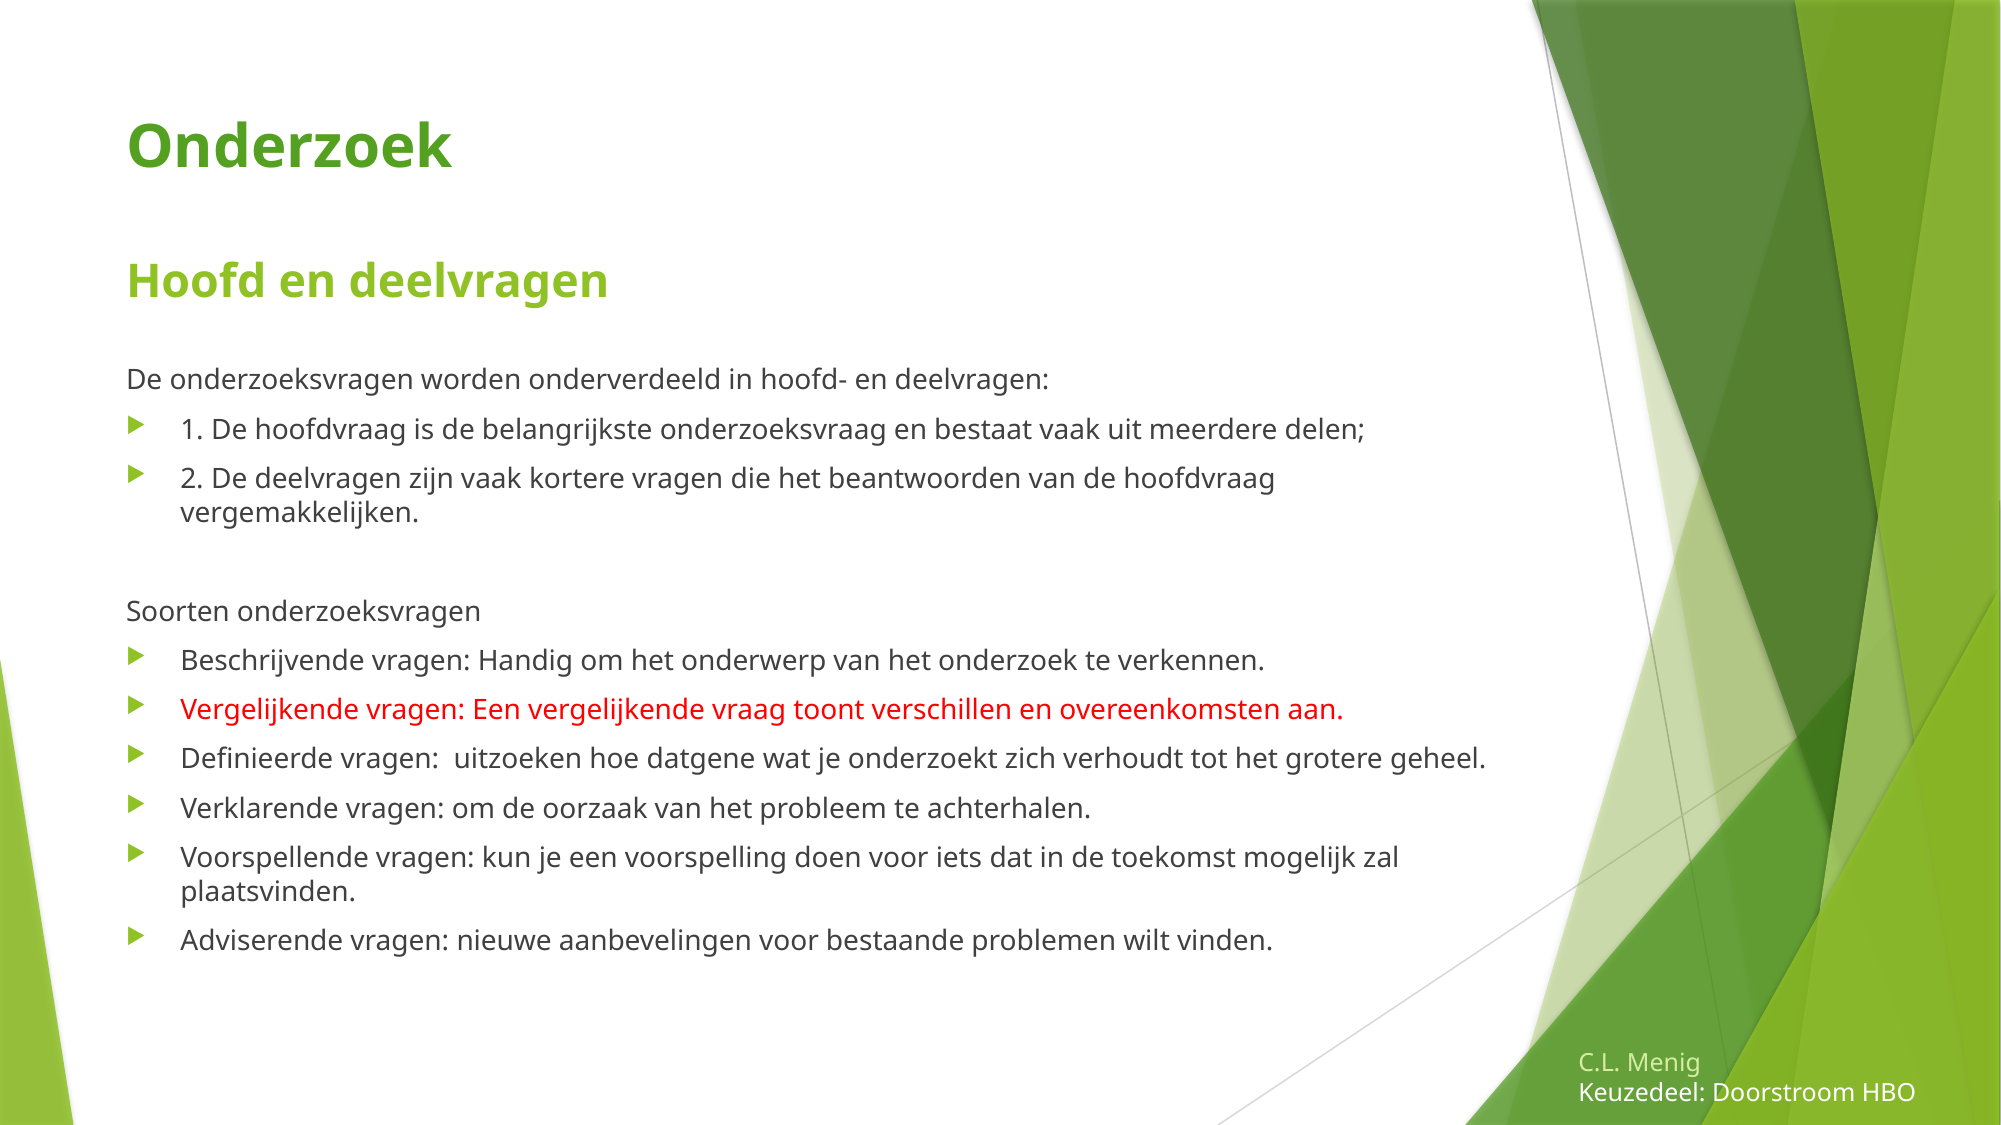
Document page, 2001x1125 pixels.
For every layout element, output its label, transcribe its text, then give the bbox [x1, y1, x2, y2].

list De onderzoeksvragen worden onderverdeeld in hoofd- en deelvragen: 1. De hoofdvraag is de belangrijkste onderzoeksvraag en bestaat vaak uit meerdere delen; 2. De deelvragen zijn vaak kortere vragen die het beantwoorden van de hoofdvraag vergemakkelijken. Soorten onderzoeksvragen Beschrijvende vragen: Handig om het onderwerp van het onderzoek te verkennen. Vergelijkende vragen: Een vergelijkende vraag toont verschillen en overeenkomsten aan. Definieerde vragen: uitzoeken hoe datgene wat je onderzoekt zich verhoudt tot het grotere geheel. Verklarende vragen: om de oorzaak van het probleem te achterhalen. Voorspellende vragen: kun je een voorspelling doen voor iets dat in de toekomst mogelijk zal plaatsvinden. Adviserende vragen: nieuwe aanbevelingen voor bestaande problemen wilt vinden. [111, 354, 1522, 992]
text_box C.L. Menig Keuzedeel: Doorstroom HBO [1563, 1038, 2000, 1114]
title Onderzoek Hoofd en deelvragen [111, 99, 1522, 317]
